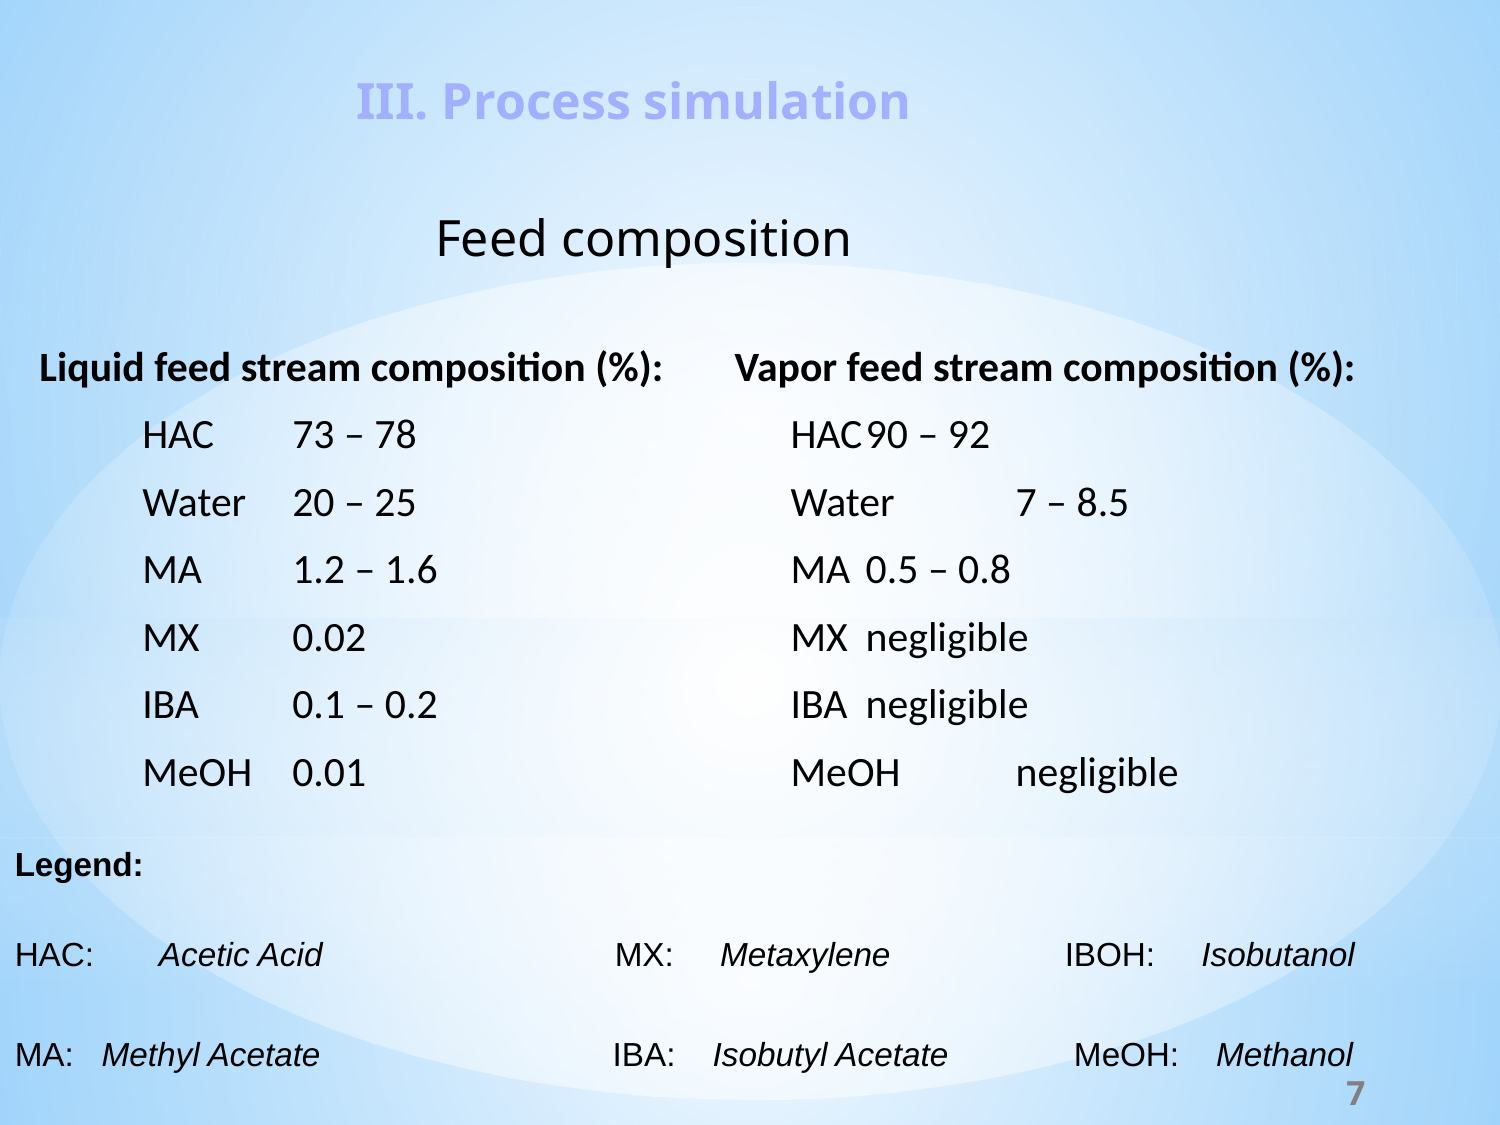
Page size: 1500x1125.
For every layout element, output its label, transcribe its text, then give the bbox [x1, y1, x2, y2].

text_box Feed composition [420, 199, 881, 274]
text_box Legend: HAC: Acetic Acid MX: Metaxylene IBOH: Isobutanol MA: Methyl Acetate IBA: Isobutyl Acetate MeOH: Methanol [0, 835, 1500, 1081]
text_box Vapor feed stream composition (%): HAC 90 – 92 Water 7 – 8.5 MA 0.5 – 0.8 MX negligible IBA negligible MeOH negligible [700, 324, 1500, 803]
text_box III. Process simulation [341, 62, 927, 138]
slide_number 7 [1205, 1065, 1500, 1125]
text_box Liquid feed stream composition (%): HAC 73 – 78 Water 20 – 25 MA 1.2 – 1.6 MX 0.02 IBA 0.1 – 0.2 MeOH 0.01 [0, 324, 700, 803]
